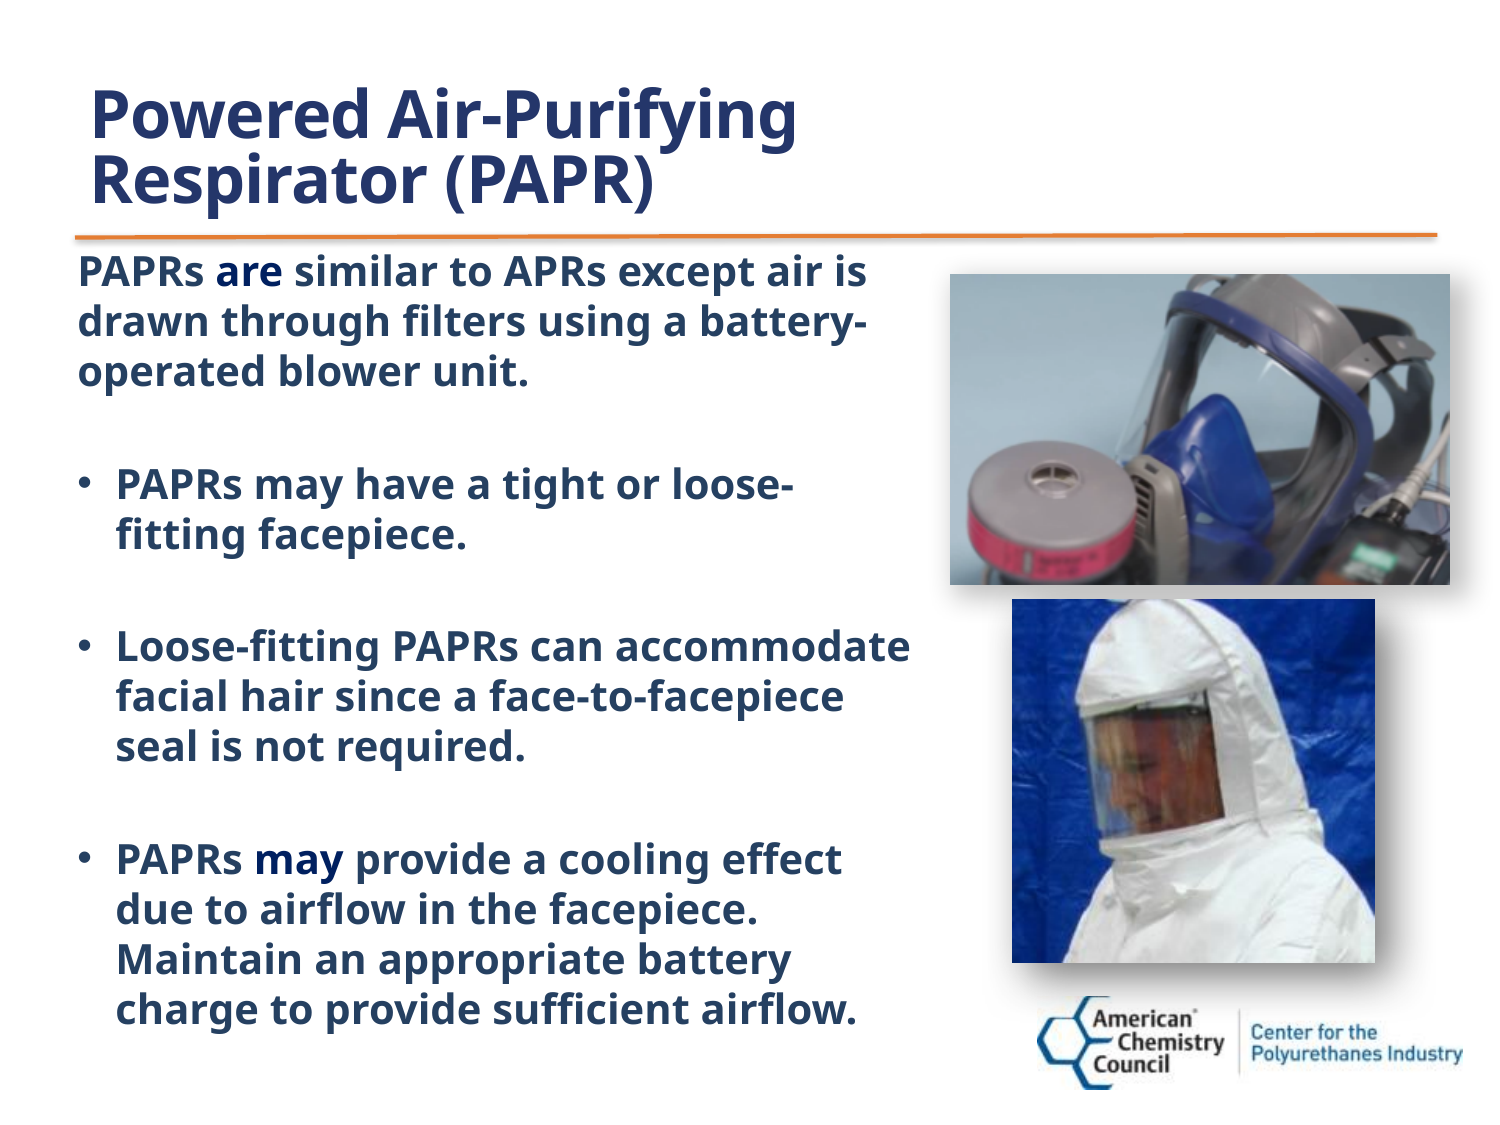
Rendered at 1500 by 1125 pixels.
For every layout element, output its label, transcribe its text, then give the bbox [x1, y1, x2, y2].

picture [949, 274, 1451, 586]
picture [1037, 996, 1463, 1090]
picture [1012, 599, 1376, 963]
title Powered Air-Purifying Respirator (PAPR) [75, 35, 1425, 224]
list PAPRs are similar to APRs except air is drawn through filters using a battery-operated blower unit. PAPRs may have a tight or loose-fitting facepiece. Loose-fitting PAPRs can accommodate facial hair since a face-to-facepiece seal is not required. PAPRs may provide a cooling effect due to airflow in the facepiece. Maintain an appropriate battery charge to provide sufficient airflow. [62, 237, 938, 950]
